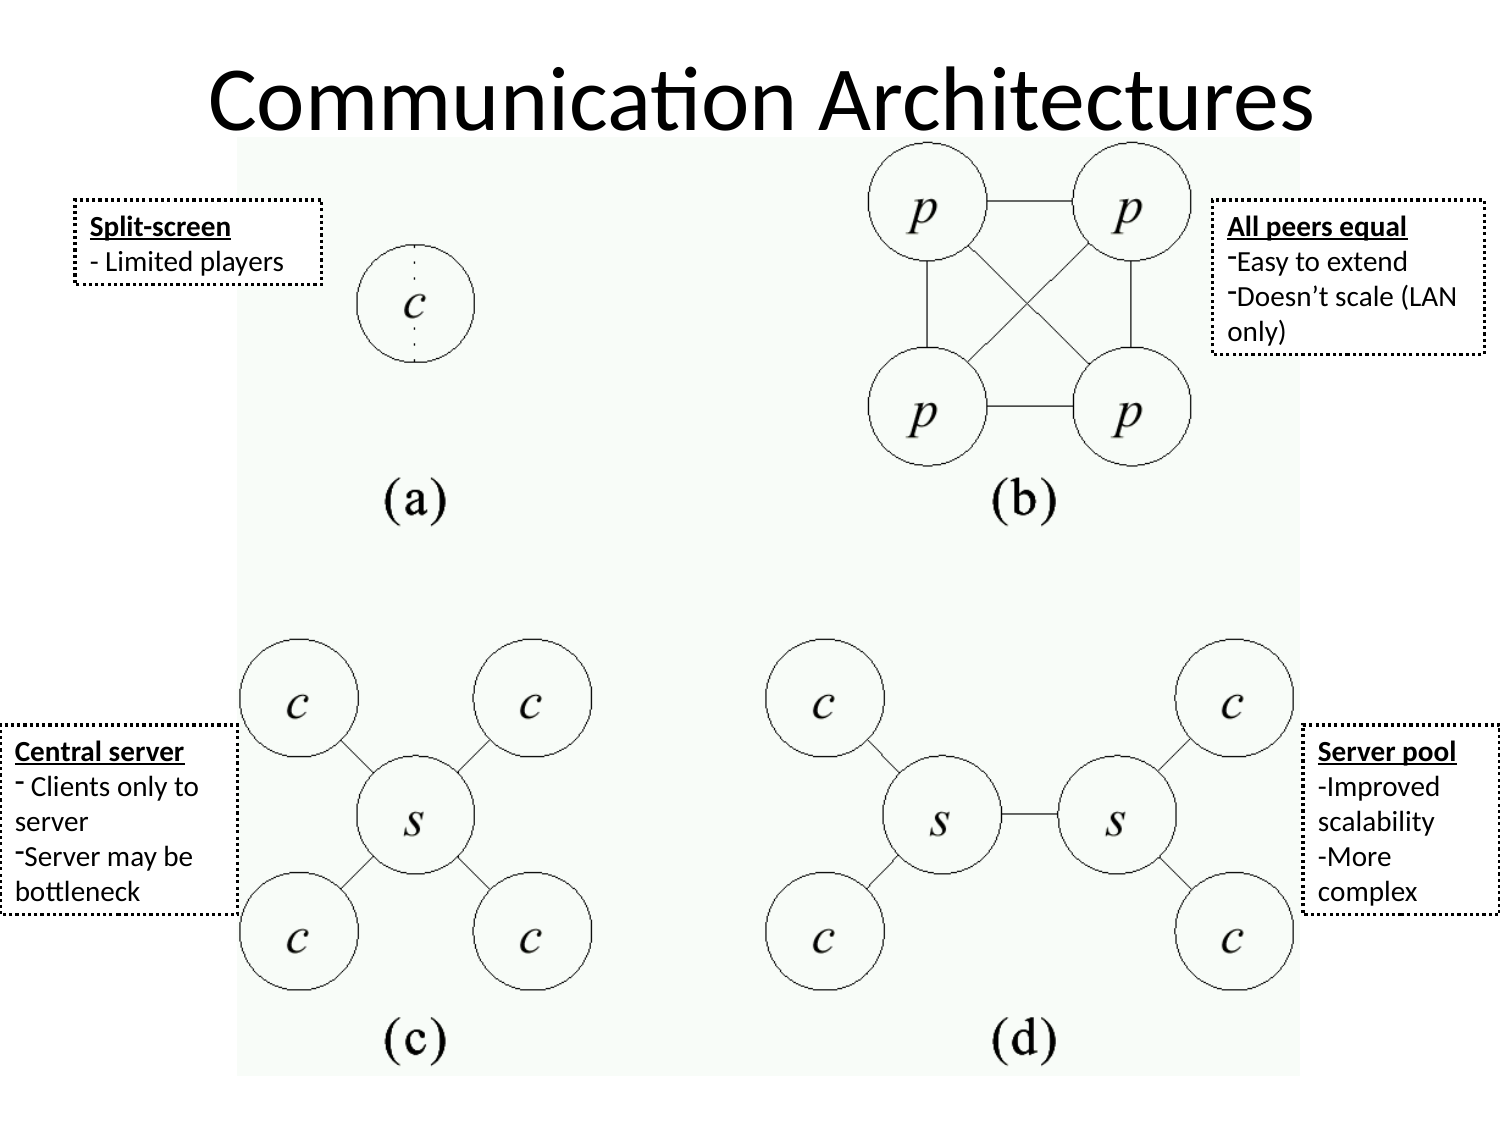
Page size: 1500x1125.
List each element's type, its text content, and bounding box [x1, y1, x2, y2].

title Communication Architectures [125, 0, 1400, 188]
text_box Server pool -Improved scalability -More complex [1304, 724, 1500, 915]
text_box Central server Clients only to server Server may be bottleneck [0, 724, 232, 915]
text_box All peers equal Easy to extend Doesn’t scale (LAN only) [1304, 199, 1485, 355]
text_box Split-screen - Limited players [74, 199, 232, 285]
picture [237, 137, 1301, 1076]
